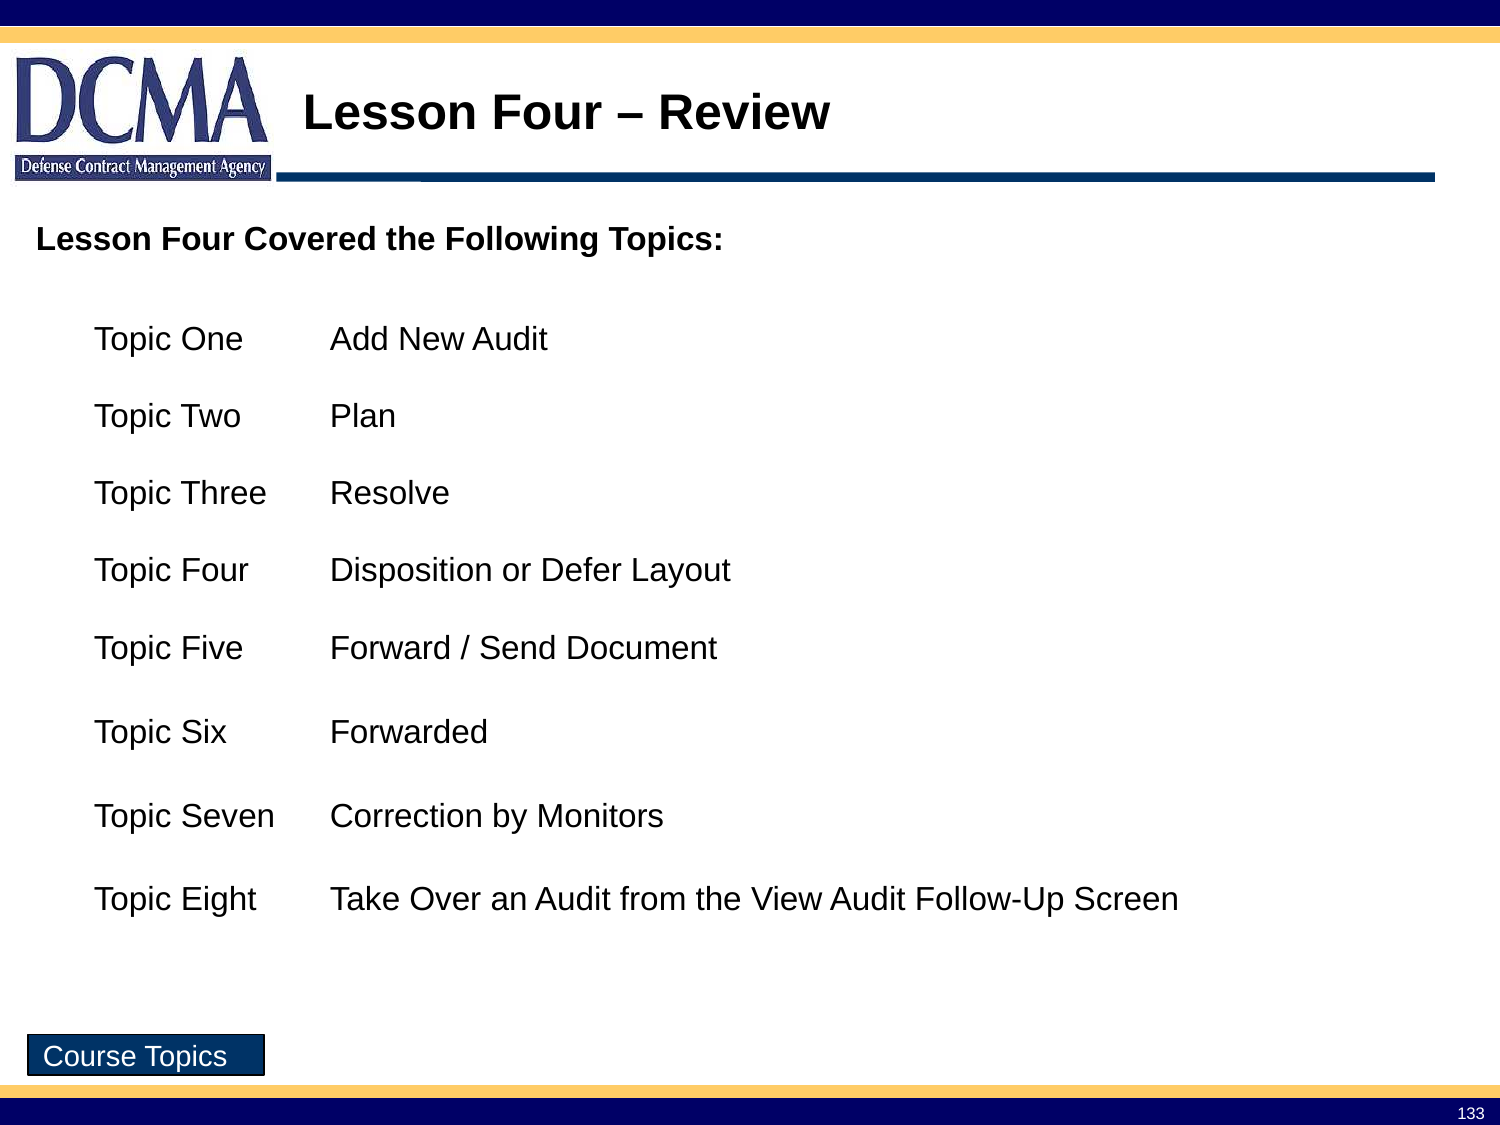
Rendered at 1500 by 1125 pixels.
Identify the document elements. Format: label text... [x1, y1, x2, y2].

text_box Lesson Four Covered the Following Topics: [21, 209, 811, 305]
table_header Topic One [79, 313, 315, 390]
title Lesson Four – Review [287, 52, 1500, 167]
table_cell Topic Two [79, 390, 315, 467]
table_cell Topic Seven [79, 790, 315, 873]
picture [10, 49, 274, 187]
table_cell Take Over an Audit from the View Audit Follow-Up Screen [315, 873, 1225, 957]
table_cell Forwarded [315, 706, 1225, 790]
table_cell Topic Three [79, 467, 315, 544]
table_cell Disposition or Defer Layout [315, 544, 1225, 622]
table_header Add New Audit [315, 313, 1225, 390]
table_cell Plan [315, 390, 1225, 467]
table_cell Topic Four [79, 544, 315, 622]
table_cell Topic Five [79, 622, 315, 706]
table_cell Forward / Send Document [315, 622, 1225, 706]
slide_number 133 [1149, 1095, 1500, 1125]
table_cell Topic Six [79, 706, 315, 790]
text_box Course Topics [28, 1034, 264, 1075]
table_cell Resolve [315, 467, 1225, 544]
table_cell Topic Eight [79, 873, 315, 957]
table_cell Correction by Monitors [315, 790, 1225, 873]
